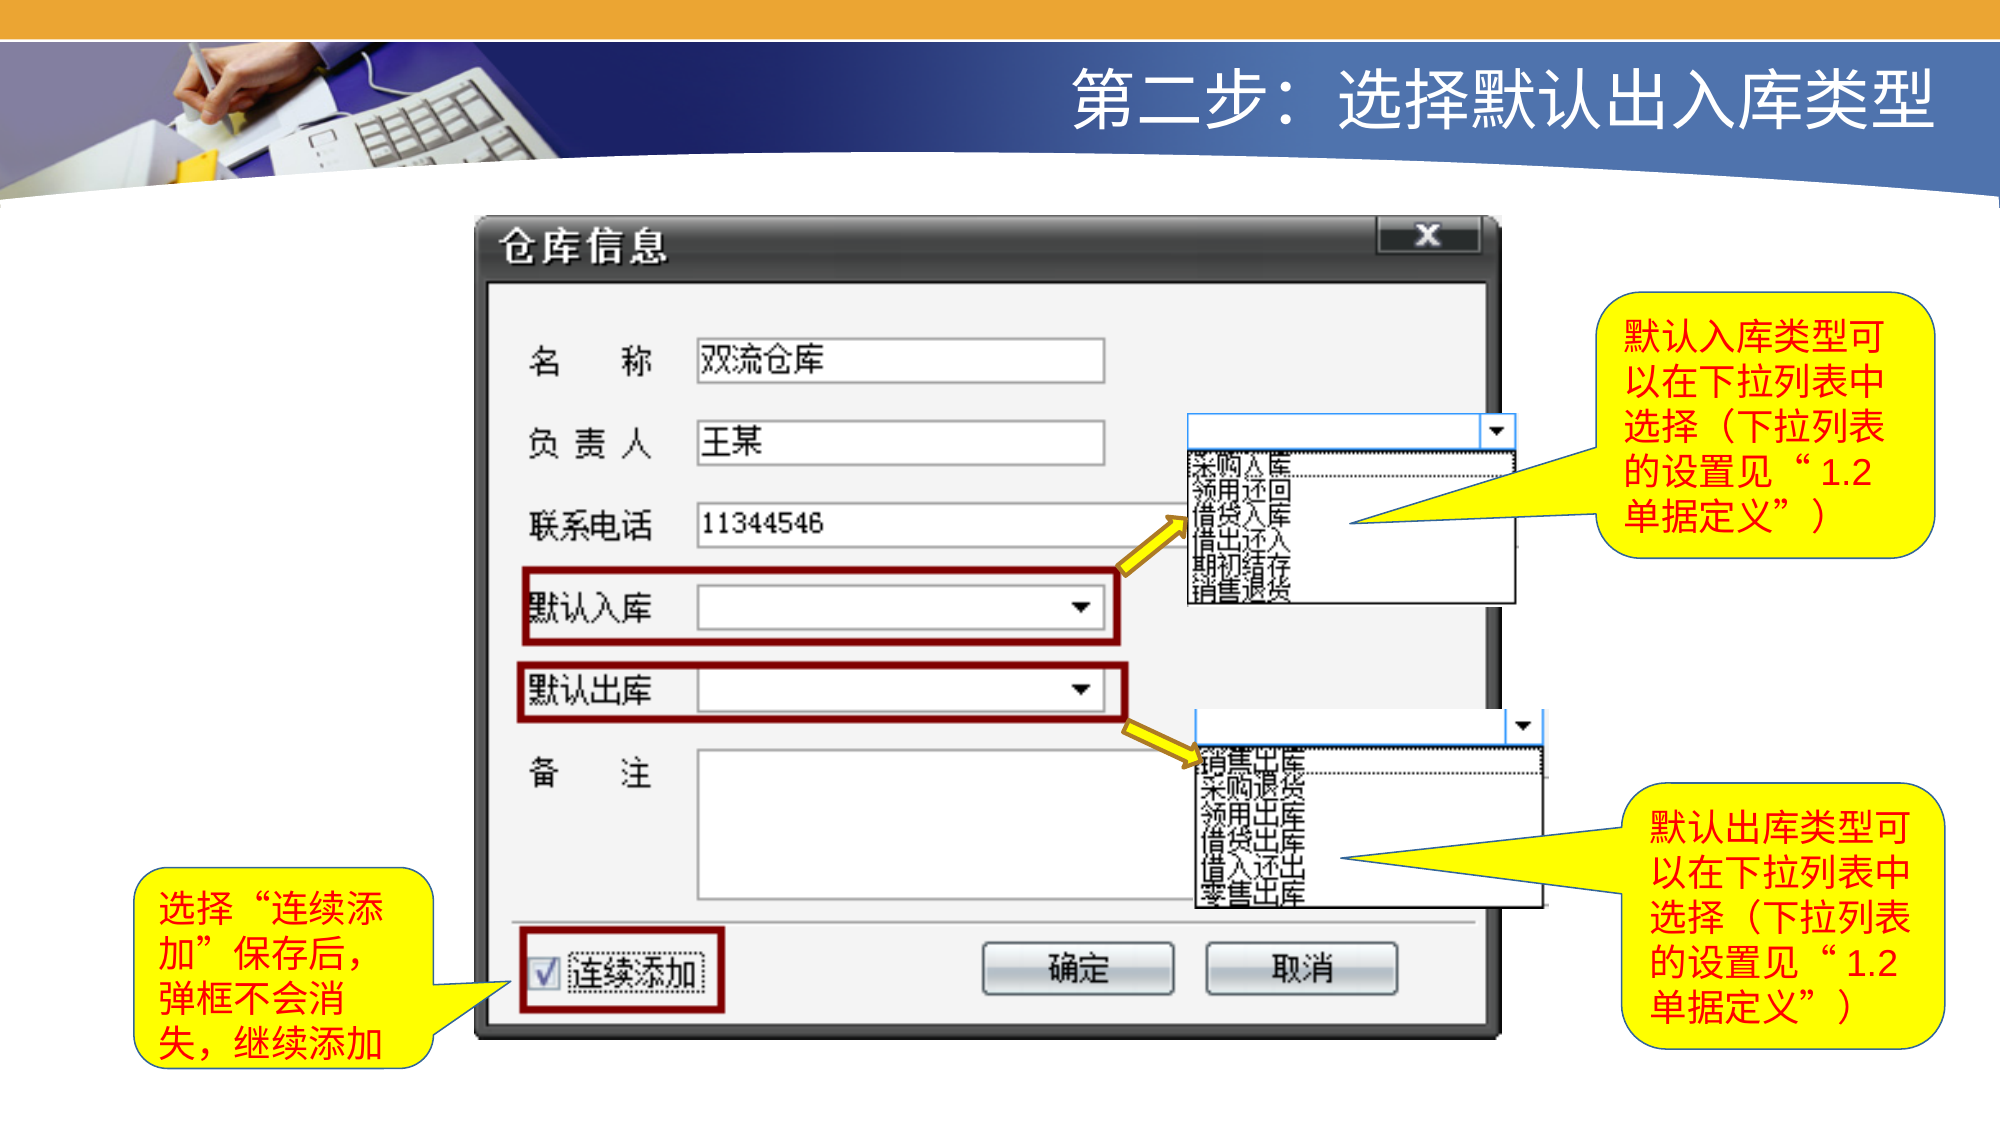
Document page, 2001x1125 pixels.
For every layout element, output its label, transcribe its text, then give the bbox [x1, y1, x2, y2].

title 第二步：选择默认出入库类型 [585, 47, 1953, 148]
text_box 选择“连续添加”保存后，弹框不会消失，继续添加 [133, 867, 469, 1069]
picture [474, 215, 1549, 1040]
text_box 默认出库类型可以在下拉列表中选择（下拉列表的设置见“1.2单据定义”） [1553, 782, 1945, 1050]
picture [0, 42, 2000, 204]
text_box 默认入库类型可以在下拉列表中选择（下拉列表的设置见“1.2单据定义”） [1523, 292, 1935, 559]
